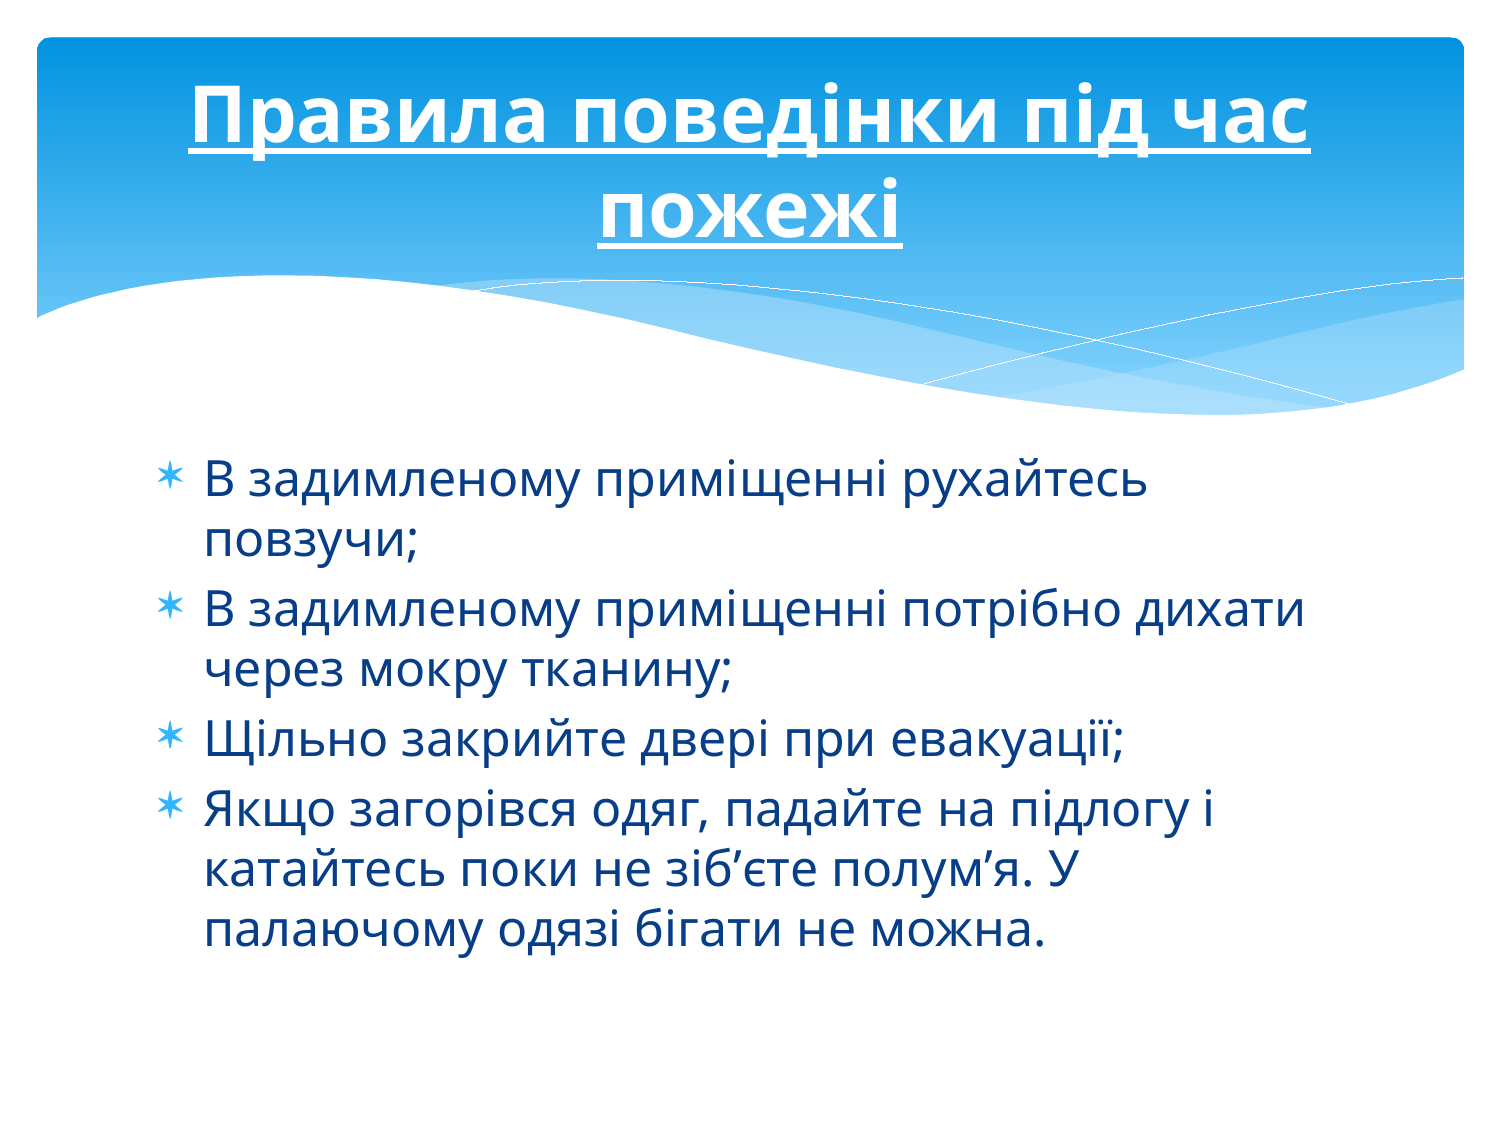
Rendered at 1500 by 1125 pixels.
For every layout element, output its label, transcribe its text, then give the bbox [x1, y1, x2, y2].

title Правила поведінки під час пожежі [75, 55, 1425, 261]
list В задимленому приміщенні рухайтесь повзучи; В задимленому приміщенні потрібно дихати через мокру тканину; Щільно закрийте двері при евакуації; Якщо загорівся одяг, падайте на підлогу і катайтесь поки не зіб’єте полум’я. У палаючому одязі бігати не можна. [143, 438, 1359, 1005]
